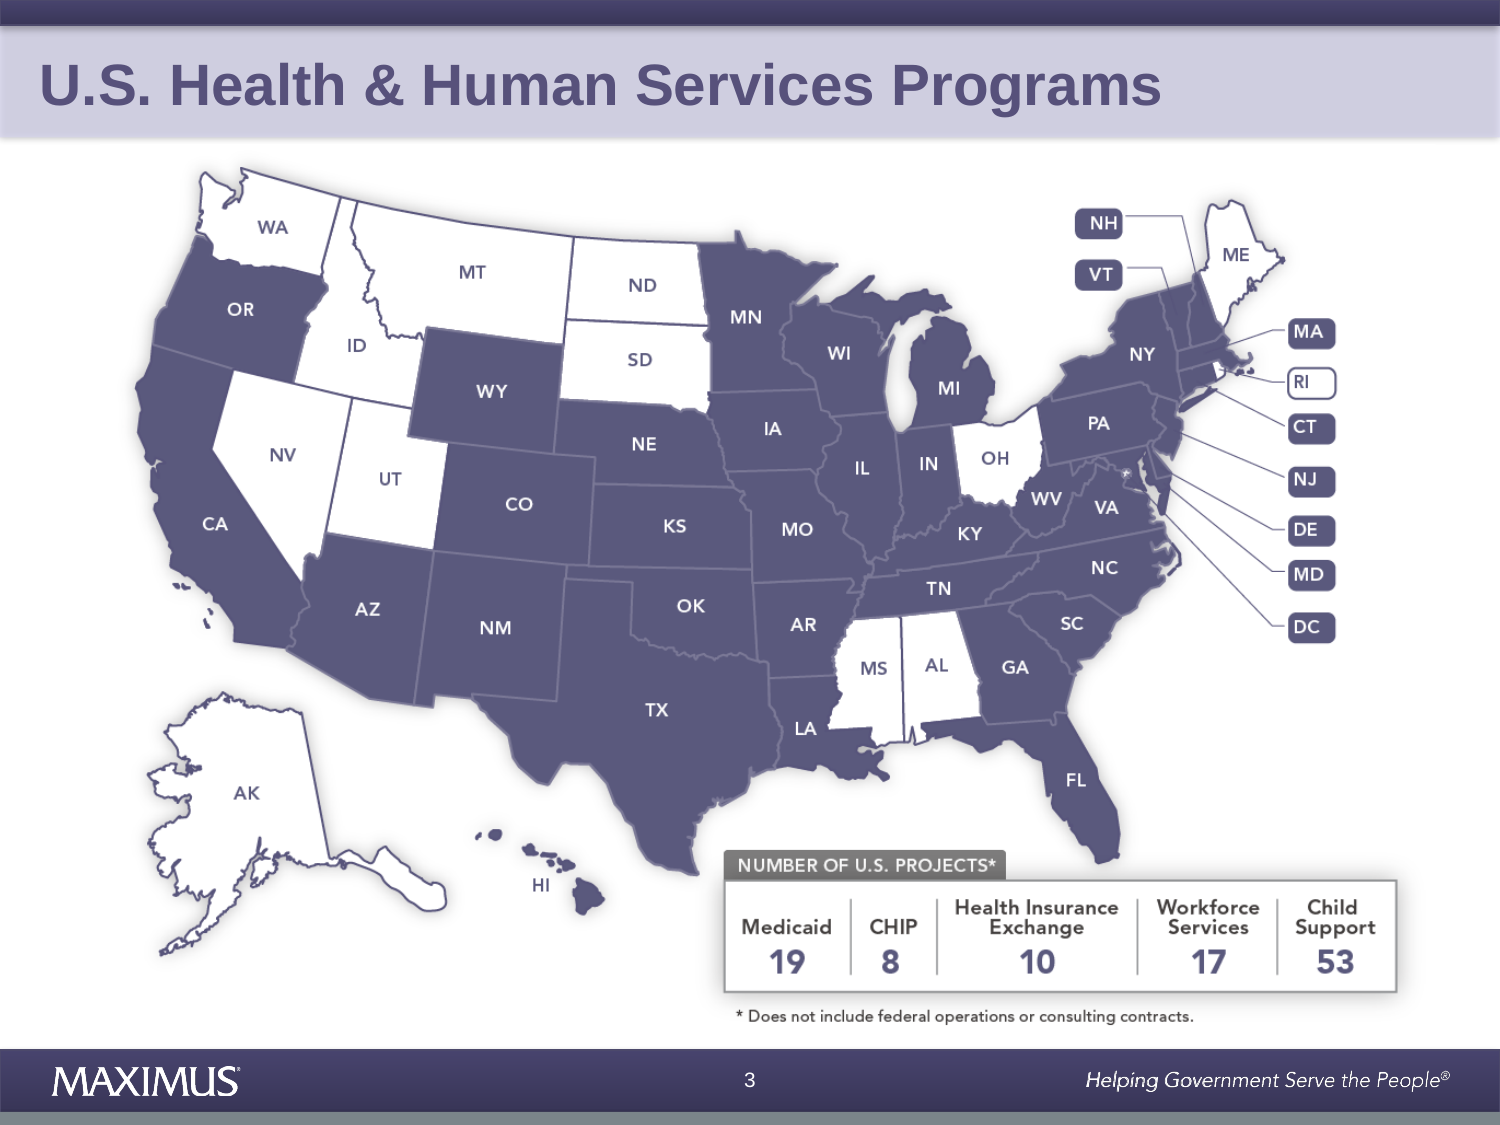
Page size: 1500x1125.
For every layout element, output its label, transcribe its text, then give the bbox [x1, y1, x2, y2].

picture [99, 143, 1436, 1039]
picture [1086, 1070, 1450, 1092]
picture [50, 1066, 241, 1096]
title U.S. Health & Human Services Programs [24, 37, 1500, 125]
